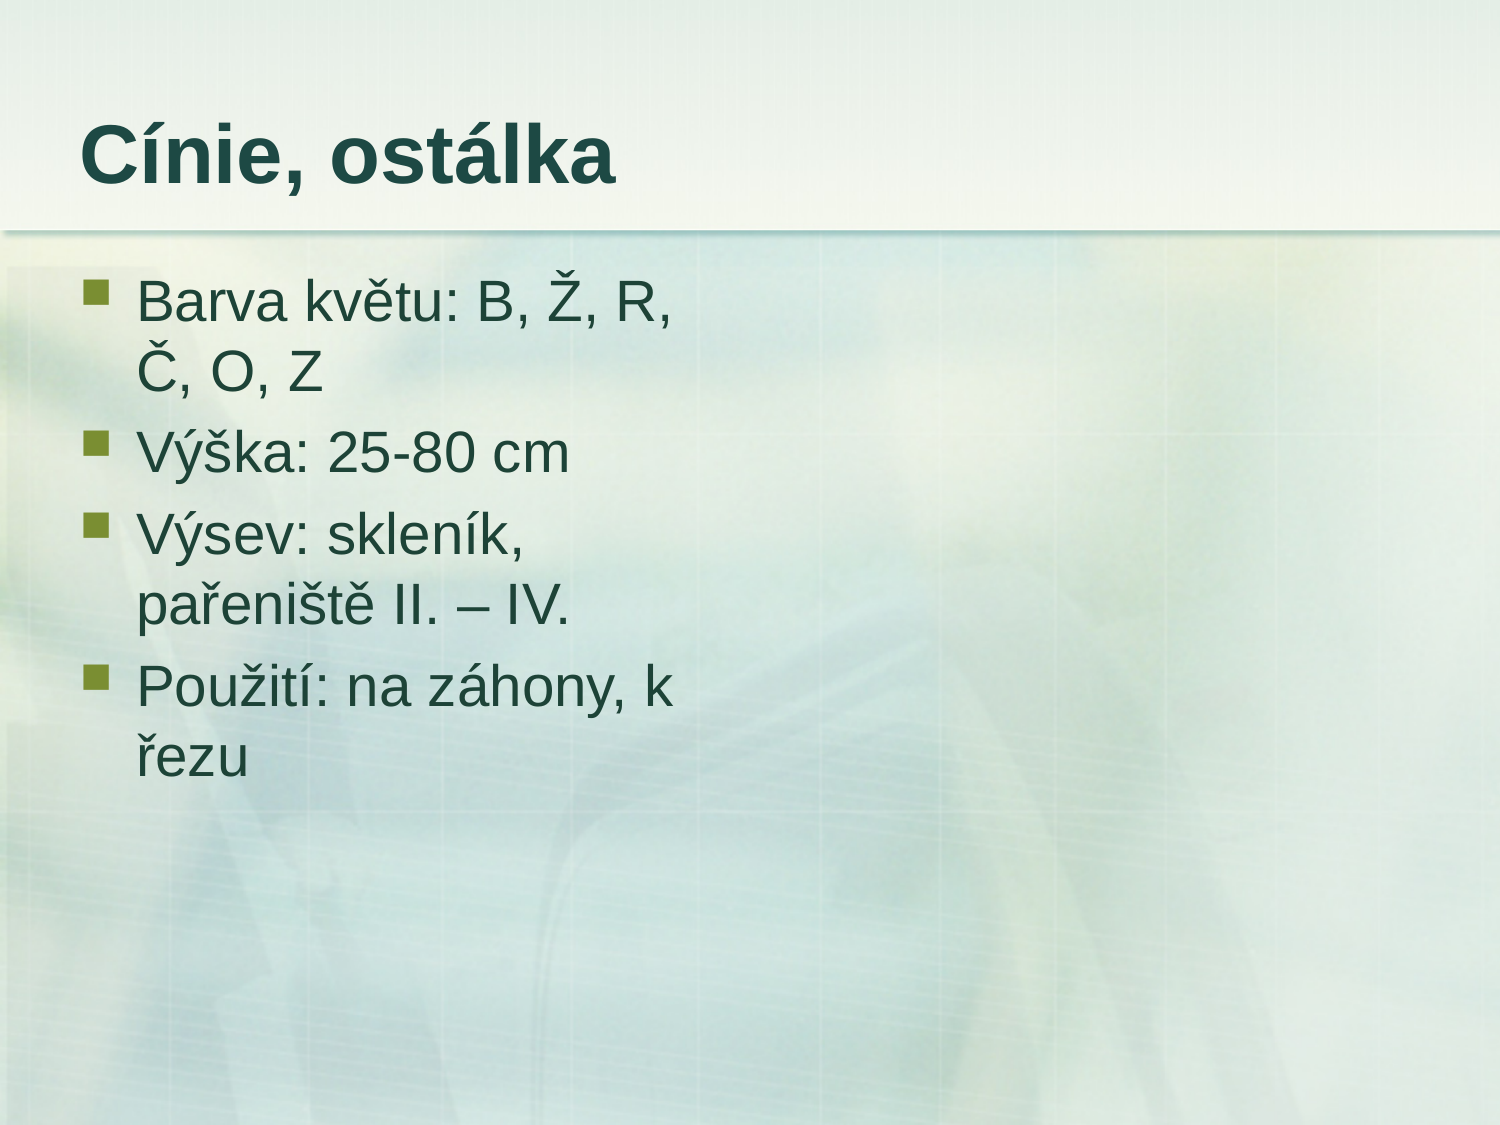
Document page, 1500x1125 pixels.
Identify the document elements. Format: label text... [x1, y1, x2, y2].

list Barva květu: B, Ž, R, Č, O, Z Výška: 25-80 cm Výsev: skleník, pařeniště II. – IV. Použití: na záhony, k řezu [64, 255, 732, 1047]
picture [0, 0, 1500, 1125]
title Cínie, ostálka [64, 78, 1424, 222]
